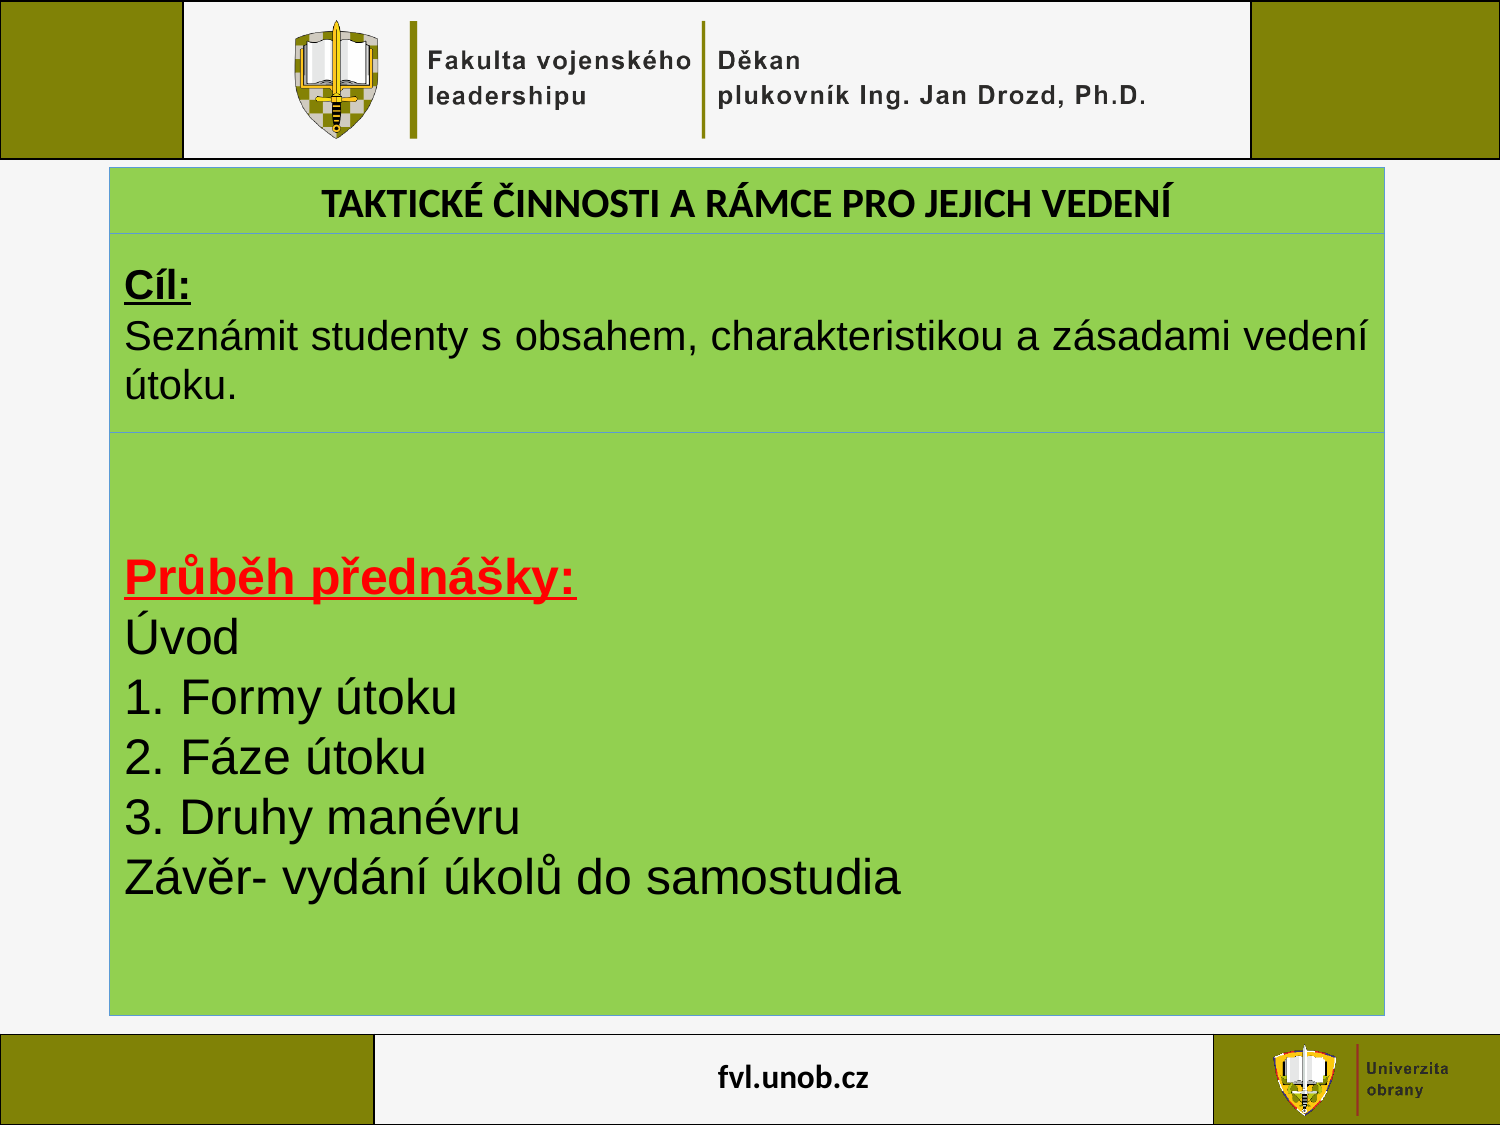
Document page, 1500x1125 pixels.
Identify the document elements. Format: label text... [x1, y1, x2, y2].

picture [1273, 1044, 1448, 1116]
text_box Průběh přednášky: Úvod Formy útoku Fáze útoku 3. Druhy manévru Závěr- vydání úkolů do samostudia [109, 432, 1385, 1016]
picture [294, 20, 1144, 139]
text_box TAKTICKÉ ČINNOSTI A RÁMCE PRO JEJICH VEDENÍ [109, 167, 1385, 234]
text_box Cíl: Seznámit studenty s obsahem, charakteristikou a zásadami vedení útoku. [109, 234, 1385, 432]
